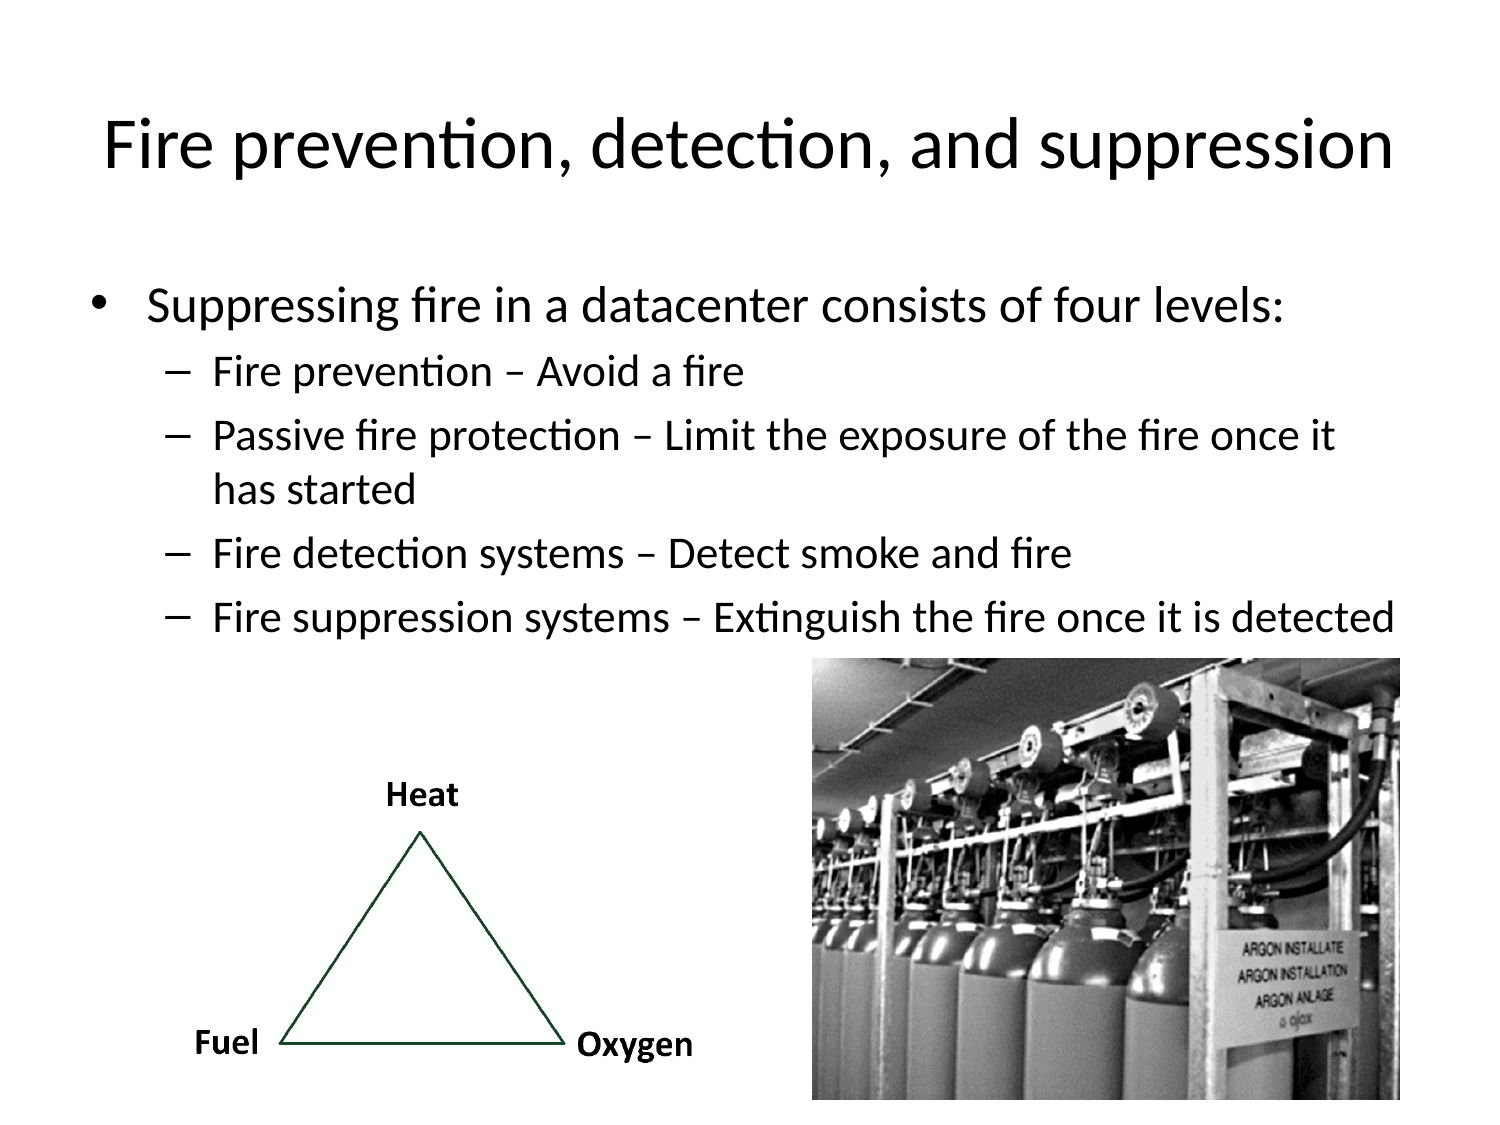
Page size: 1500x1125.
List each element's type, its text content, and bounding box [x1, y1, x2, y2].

list Suppressing fire in a datacenter consists of four levels: Fire prevention – Avoid a fire Passive fire protection – Limit the exposure of the fire once it has started Fire detection systems – Detect smoke and fire Fire suppression systems – Extinguish the fire once it is detected [75, 262, 1425, 659]
picture [812, 658, 1401, 1100]
picture [174, 760, 713, 1085]
title Fire prevention, detection, and suppression [75, 45, 1425, 233]
